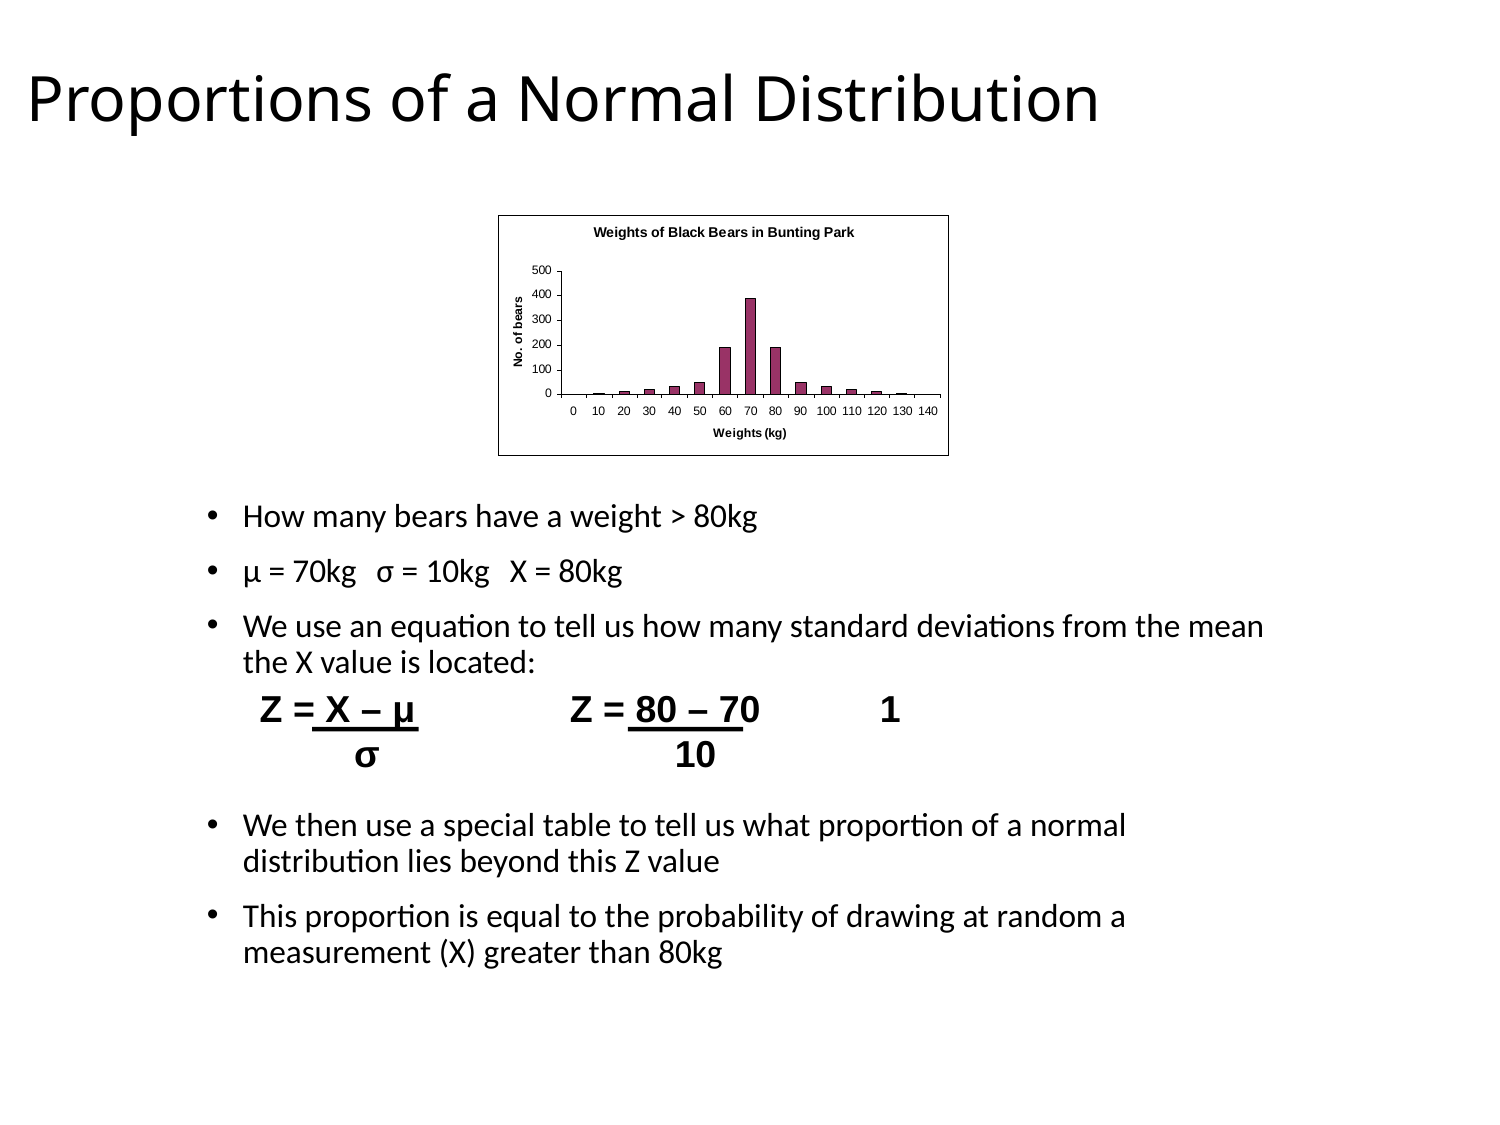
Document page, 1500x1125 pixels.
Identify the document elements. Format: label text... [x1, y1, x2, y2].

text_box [555, 677, 786, 784]
text_box 1 [865, 677, 919, 738]
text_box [244, 677, 458, 784]
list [493, 210, 954, 460]
list How many bears have a weight > 80kg μ = 70kg σ = 10kg X = 80kg We use an equation to tell us how many standard deviations from the mean the X value is located: = = We then use a special table to tell us what proportion of a normal distribution lies beyond this Z value This proportion is equal to the probability of drawing at random a measurement (X) greater than 80kg [191, 491, 1295, 979]
title Proportions of a Normal Distribution [11, 7, 1483, 195]
